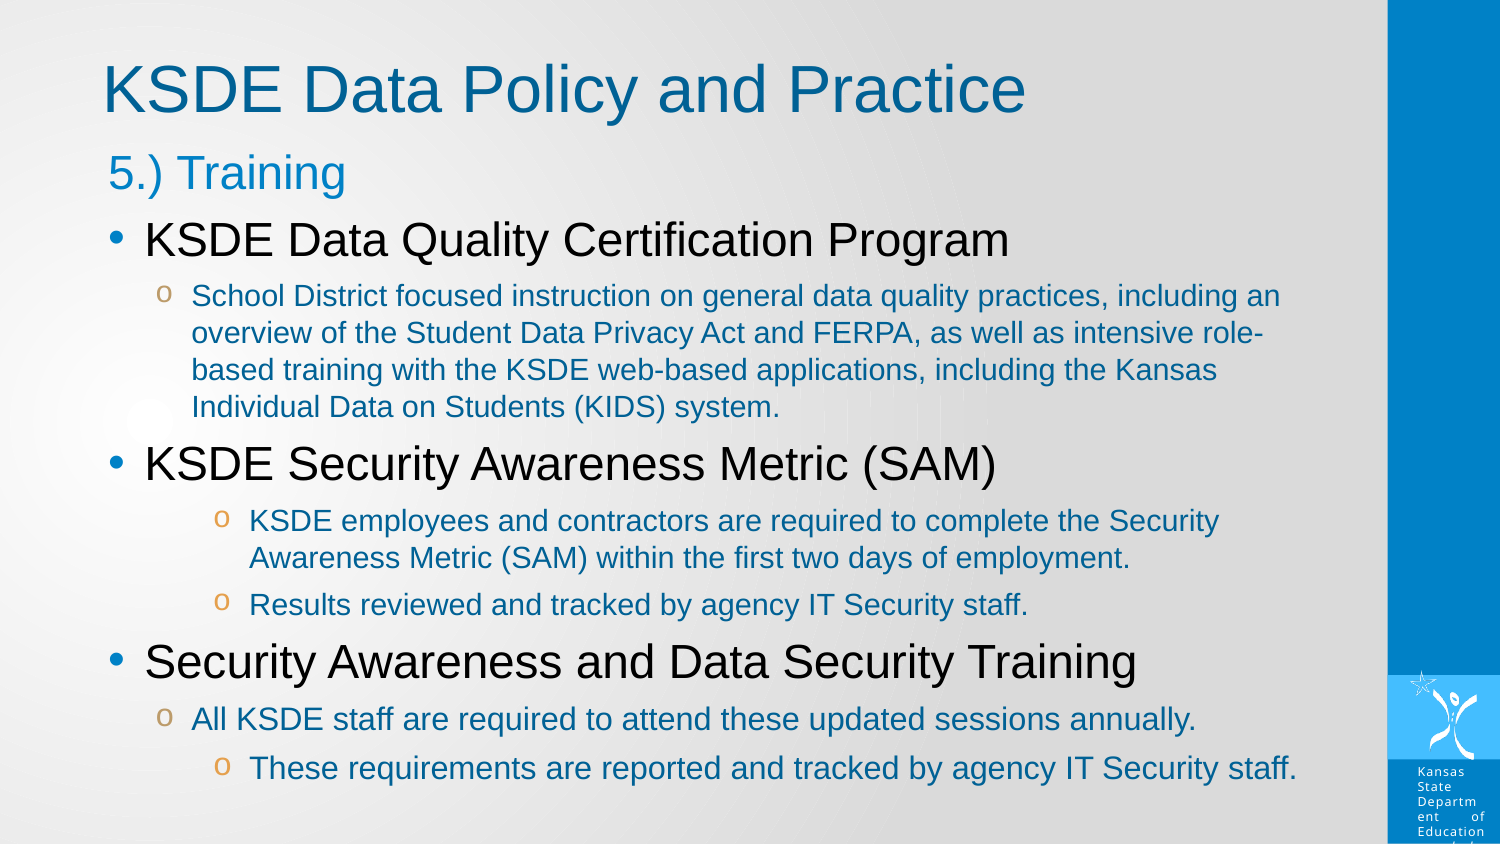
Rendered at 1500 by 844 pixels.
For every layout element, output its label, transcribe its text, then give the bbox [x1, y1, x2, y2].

picture [1410, 669, 1477, 760]
list 5.) Training KSDE Data Quality Certification Program School District focused instruction on general data quality practices, including an overview of the Student Data Privacy Act and FERPA, as well as intensive role-based training with the KSDE web-based applications, including the Kansas Individual Data on Students (KIDS) system. KSDE Security Awareness Metric (SAM) KSDE employees and contractors are required to complete the Security Awareness Metric (SAM) within the first two days of employment. Results reviewed and tracked by agency IT Security staff. Security Awareness and Data Security Training All KSDE staff are required to attend these updated sessions annually. These requirements are reported and tracked by agency IT Security staff. [75, 134, 1325, 835]
text_box KSDE Data Policy and Practice [87, 38, 1338, 134]
